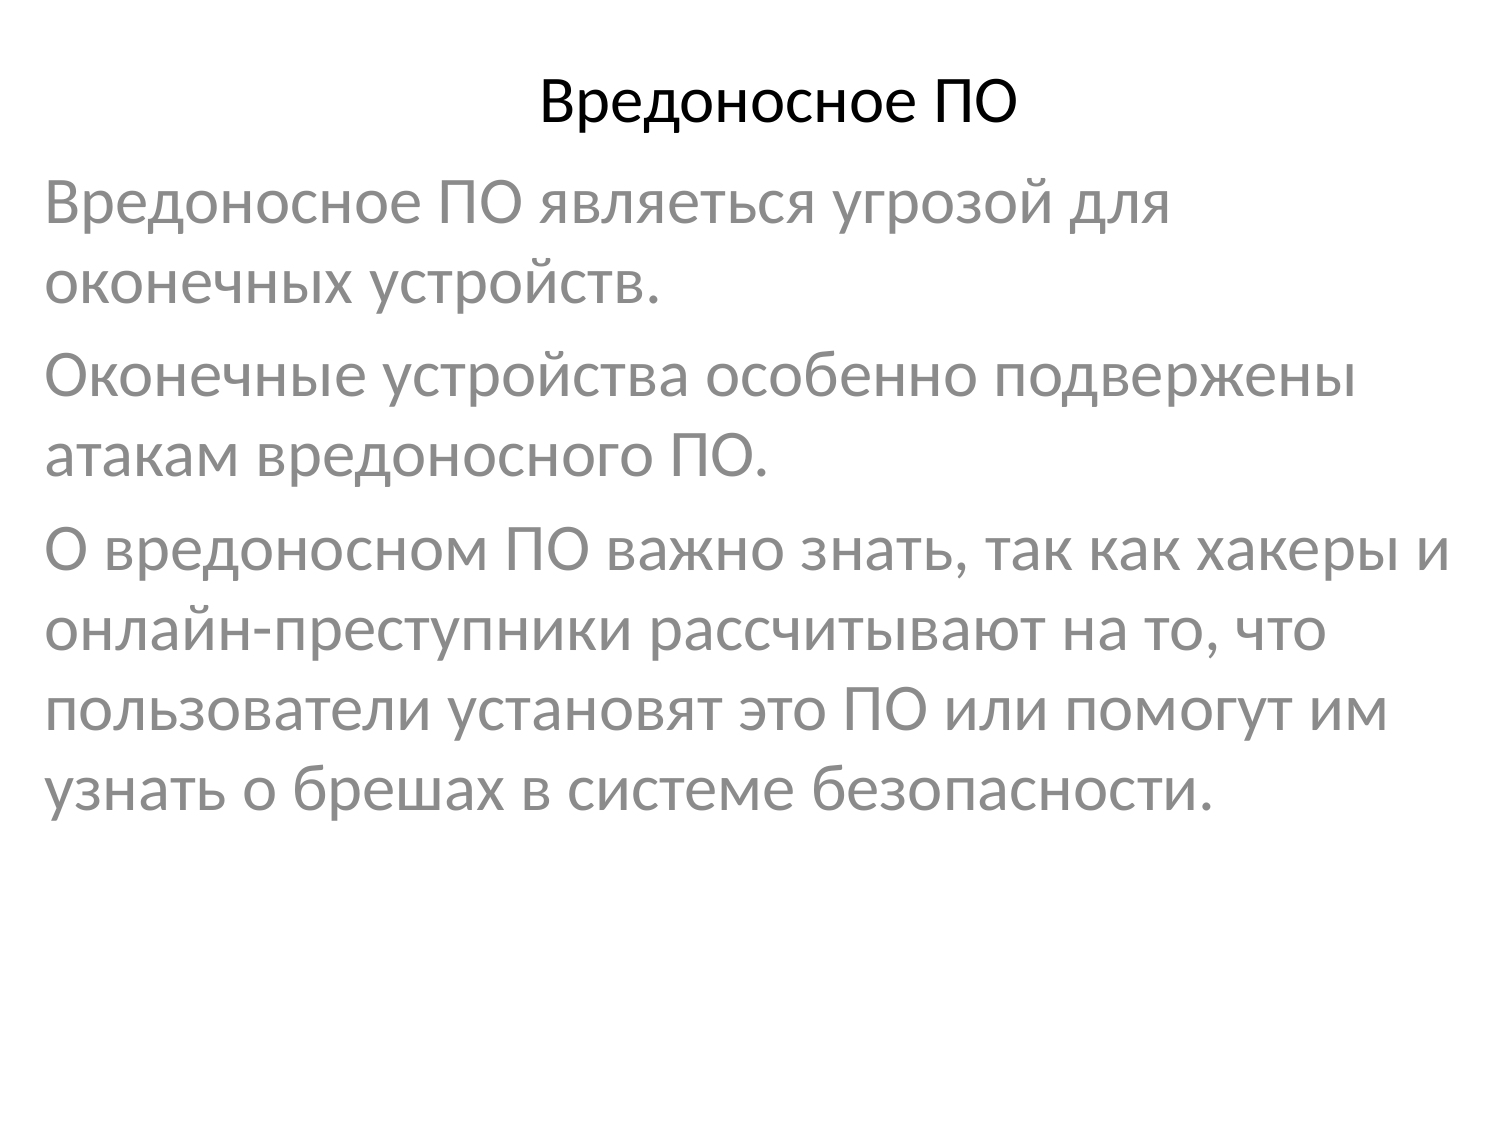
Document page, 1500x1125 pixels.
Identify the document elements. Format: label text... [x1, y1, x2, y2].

subtitle Вредоносное ПО являеться угрозой для оконечных устройств. Оконечные устройства особенно подвержены атакам вредоносного ПО. О вредоносном ПО важно знать, так как хакеры и онлайн-преступники рассчитывают на то, что пользователи установят это ПО или помогут им узнать о брешах в системе безопасности. [29, 149, 1483, 1094]
title Вредоносное ПО [112, 42, 1447, 149]
